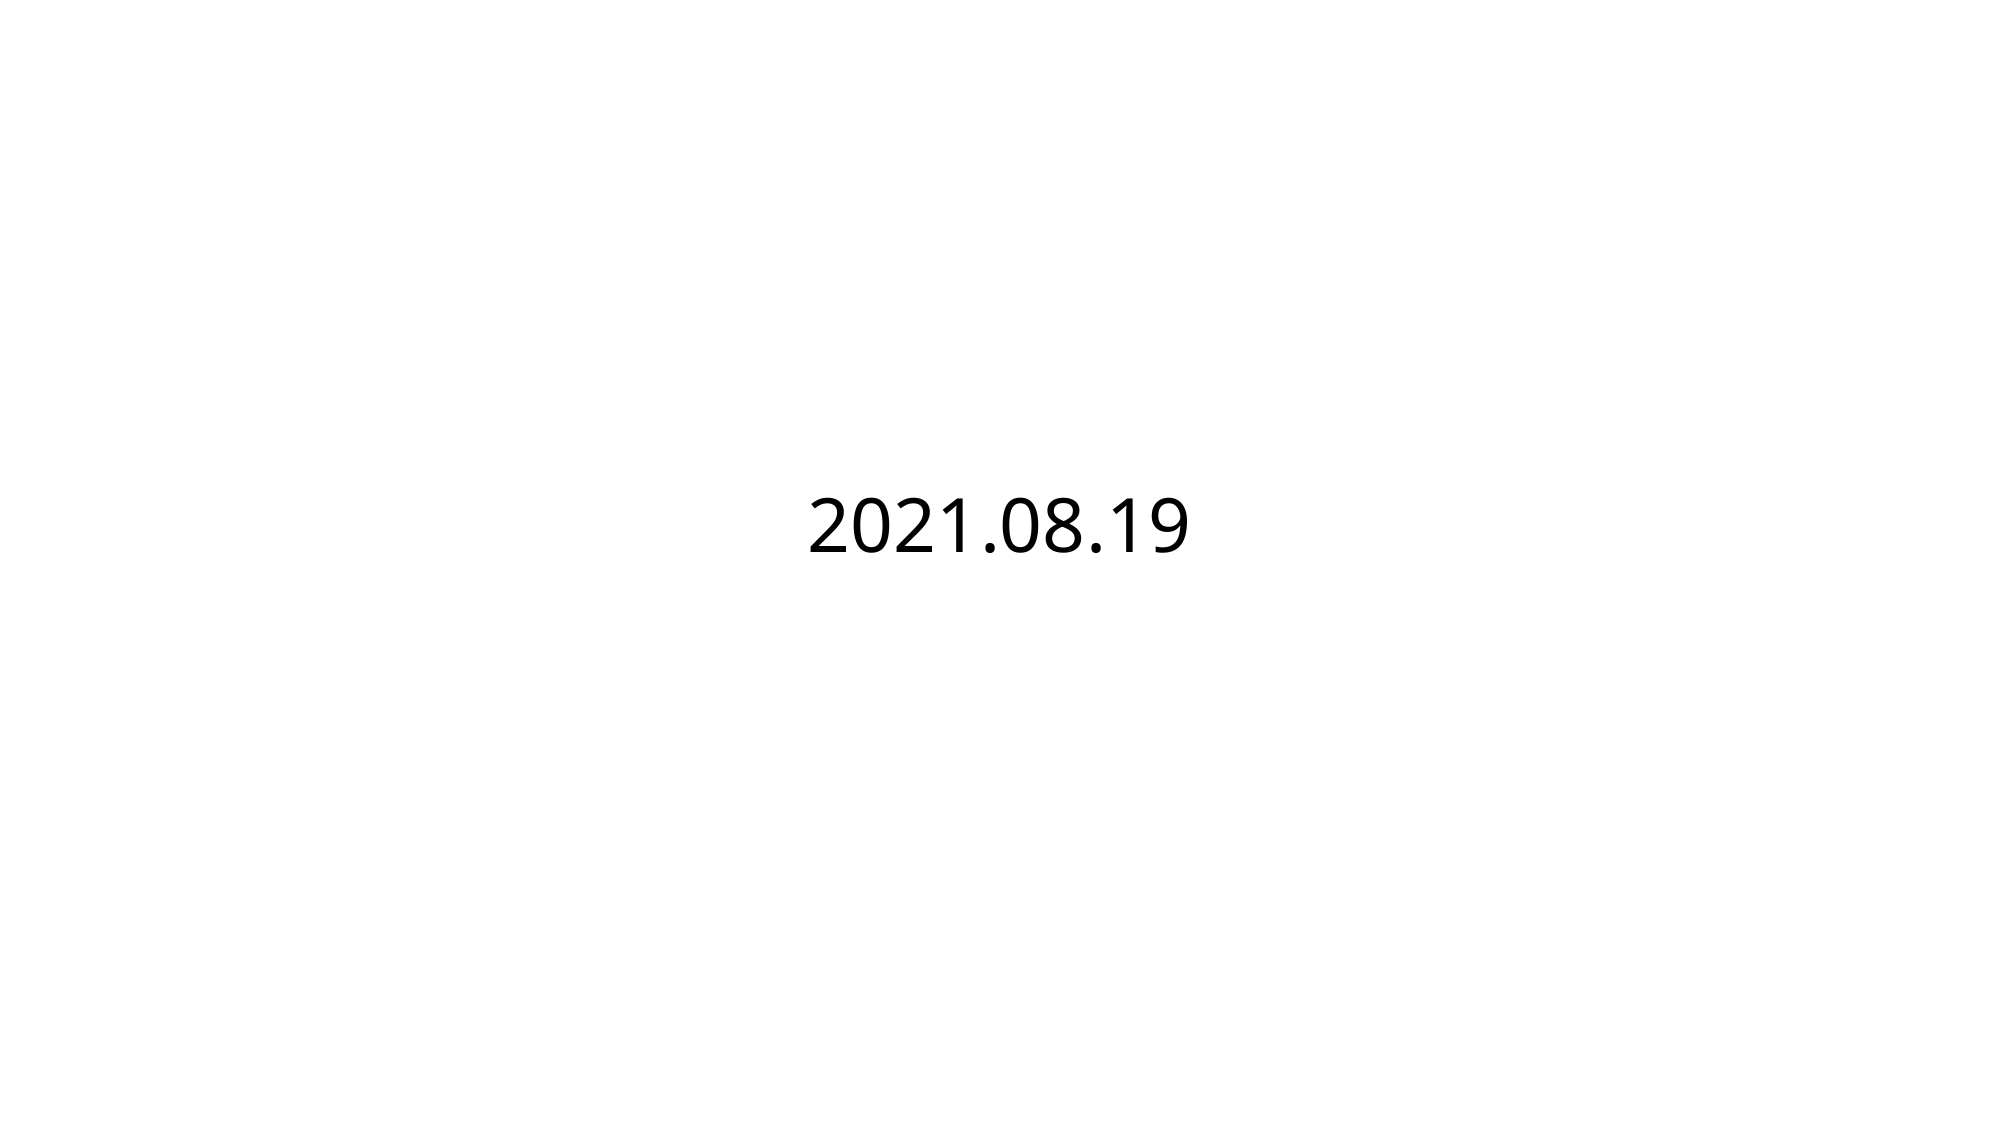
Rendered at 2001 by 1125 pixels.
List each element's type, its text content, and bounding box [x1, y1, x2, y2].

title 2021.08.19 [249, 184, 1750, 576]
